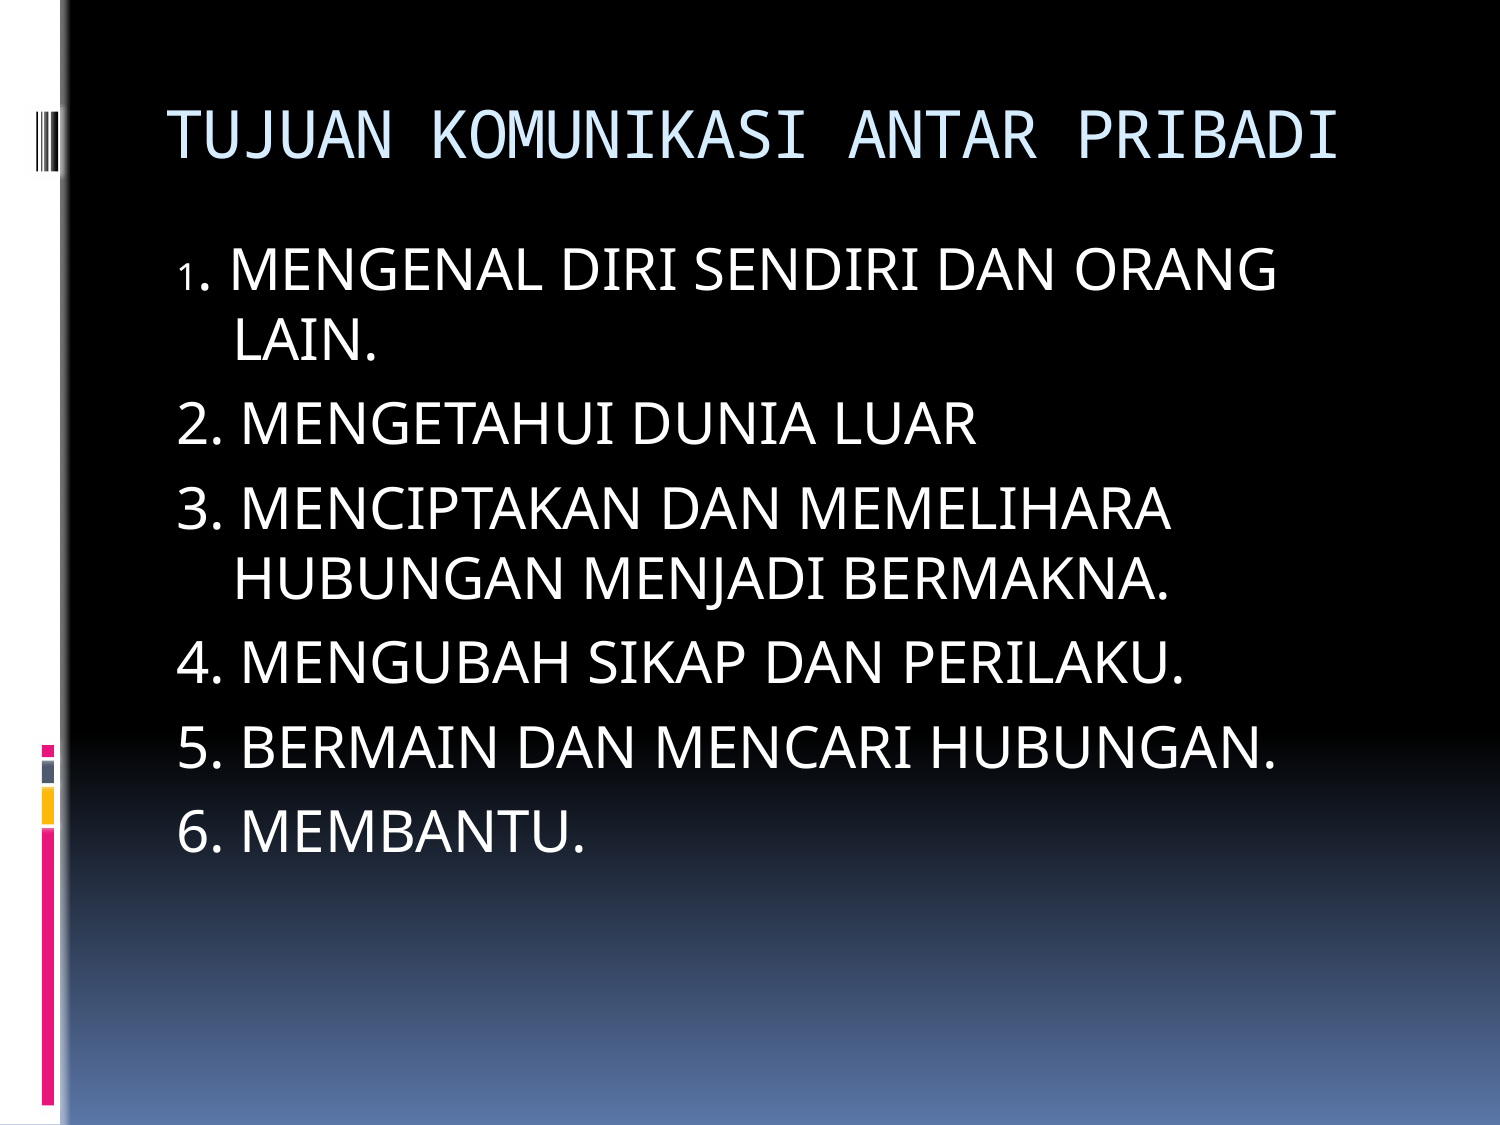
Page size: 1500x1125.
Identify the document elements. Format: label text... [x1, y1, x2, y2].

list 1. MENGENAL DIRI SENDIRI DAN ORANG LAIN. 2. MENGETAHUI DUNIA LUAR 3. MENCIPTAKAN DAN MEMELIHARA HUBUNGAN MENJADI BERMAKNA. 4. MENGUBAH SIKAP DAN PERILAKU. 5. BERMAIN DAN MENCARI HUBUNGAN. 6. MEMBANTU. [150, 224, 1425, 1043]
title TUJUAN KOMUNIKASI ANTAR PRIBADI [150, 83, 1425, 224]
